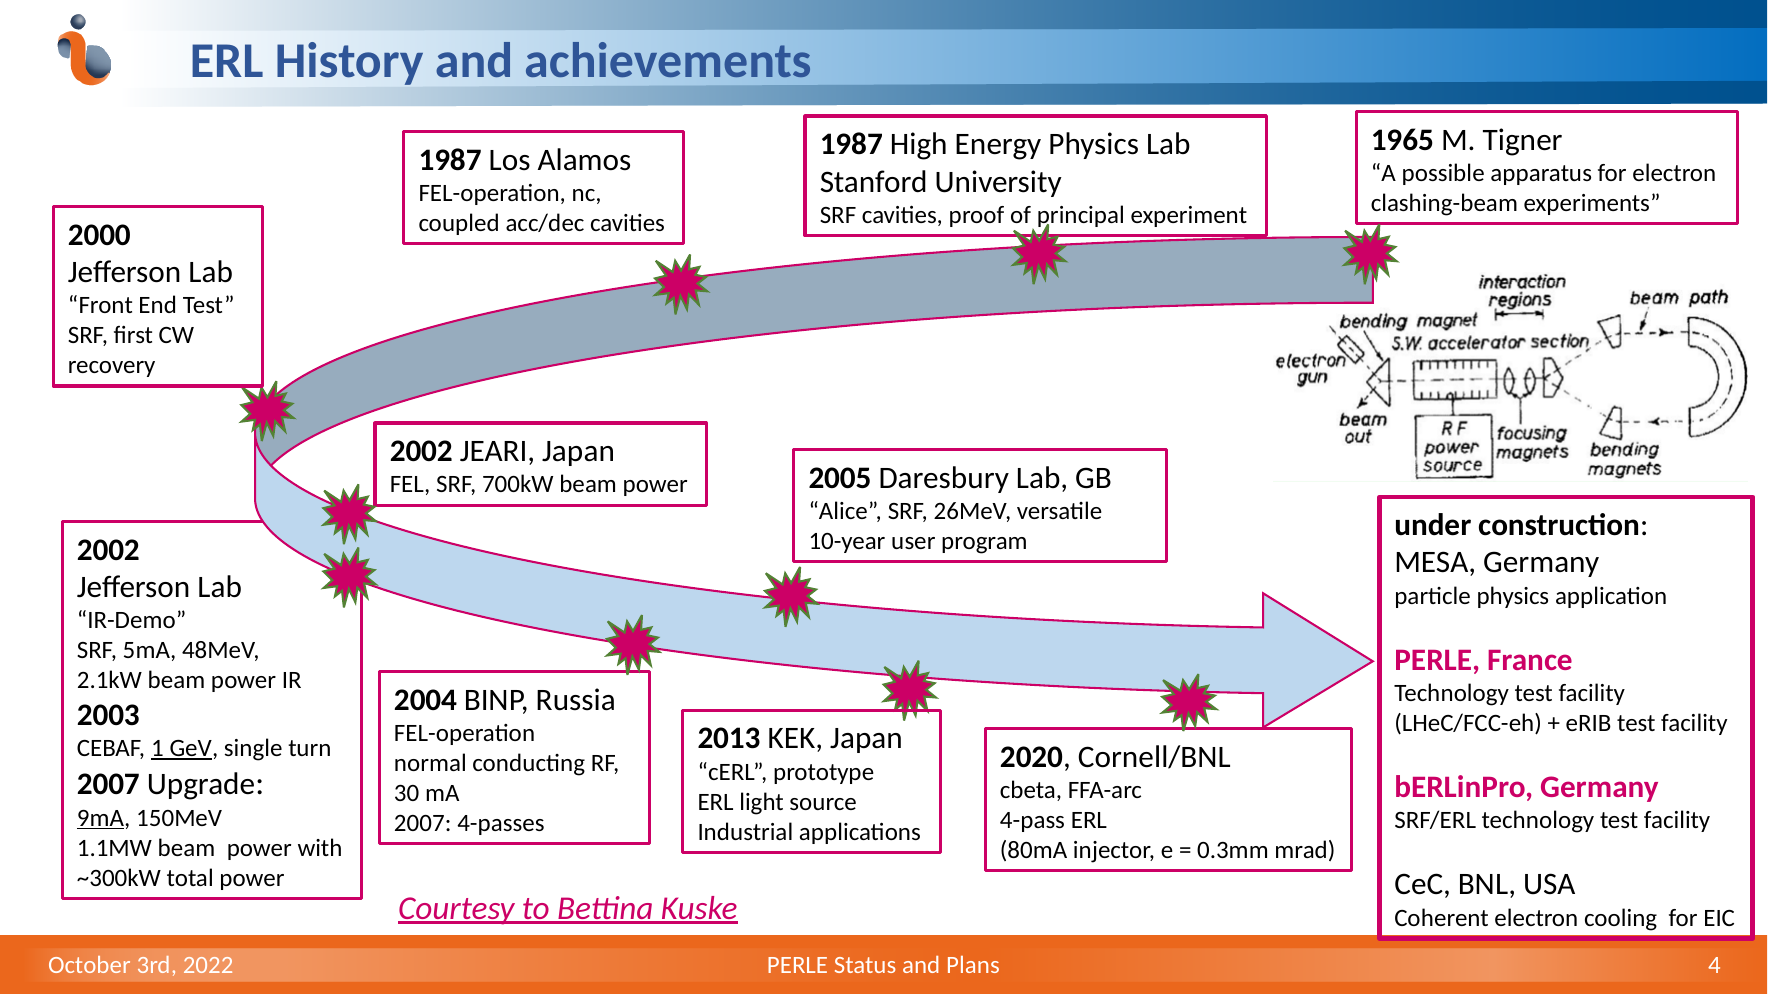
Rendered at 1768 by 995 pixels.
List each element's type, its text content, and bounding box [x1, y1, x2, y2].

text_box Courtesy to Bettina Kuske [383, 878, 754, 934]
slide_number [33, 937, 429, 991]
text_box 2005 Daresbury Lab, GB “Alice”, SRF, 26MeV, versatile 10-year user program [793, 449, 1167, 562]
text_box [1341, 223, 1400, 272]
text_box [1010, 223, 1069, 285]
text_box under construction: MESA, Germany particle physics application PERLE, France Technology test facility (LHeC/FCC-eh) + eRIB test facility bERLinPro, Germany SRF/ERL technology test facility CeC, BNL, USA Coherent electron cooling for EIC [1379, 496, 1753, 939]
text_box 1987 Los Alamos FEL-operation, nc, coupled acc/dec cavities [403, 131, 684, 244]
text_box [1159, 673, 1220, 732]
text_box [702, 246, 1013, 277]
text_box 2020, Cornell/BNL cbeta, FFA-arc 4-pass ERL (80mA injector, e = 0.3mm mrad) [985, 728, 1352, 871]
slide_number 4 [1338, 937, 1736, 991]
text_box 2002 JEARI, Japan FEL, SRF, 700kW beam power [374, 423, 707, 506]
text_box [652, 254, 711, 315]
text_box [320, 547, 379, 608]
footer PERLE Status and Plans [481, 937, 1286, 991]
text_box [277, 281, 658, 394]
text_box 2013 KEK, Japan “cERL”, prototype ERL light source Industrial applications [682, 710, 941, 853]
text_box [1056, 236, 1348, 246]
text_box [238, 380, 297, 442]
picture [0, 0, 1768, 994]
text_box [762, 566, 821, 628]
text_box 2002 Jefferson Lab “IR-Demo” SRF, 5mA, 48MeV, 2.1kW beam power IR 2003 CEBAF, 1 GeV, single turn 2007 Upgrade: 9mA, 150MeV 1.1MW beam power with ~300kW total power [62, 521, 362, 899]
text_box [604, 614, 663, 676]
text_box 1965 M. Tigner “A possible apparatus for electron clashing-beam experiments” [1356, 111, 1738, 224]
text_box 2000 Jefferson Lab “Front End Test” SRF, first CW recovery [53, 206, 263, 386]
text_box [320, 483, 379, 545]
text_box 2004 BINP, Russia FEL-operation normal conducting RF, 30 mA 2007: 4-passes [379, 671, 650, 844]
text_box 1987 High Energy Physics Lab Stanford University SRF cavities, proof of principal experiment [805, 115, 1267, 236]
text_box [254, 302, 1375, 730]
title ERL History and achievements [174, 24, 1351, 98]
text_box [880, 660, 940, 710]
